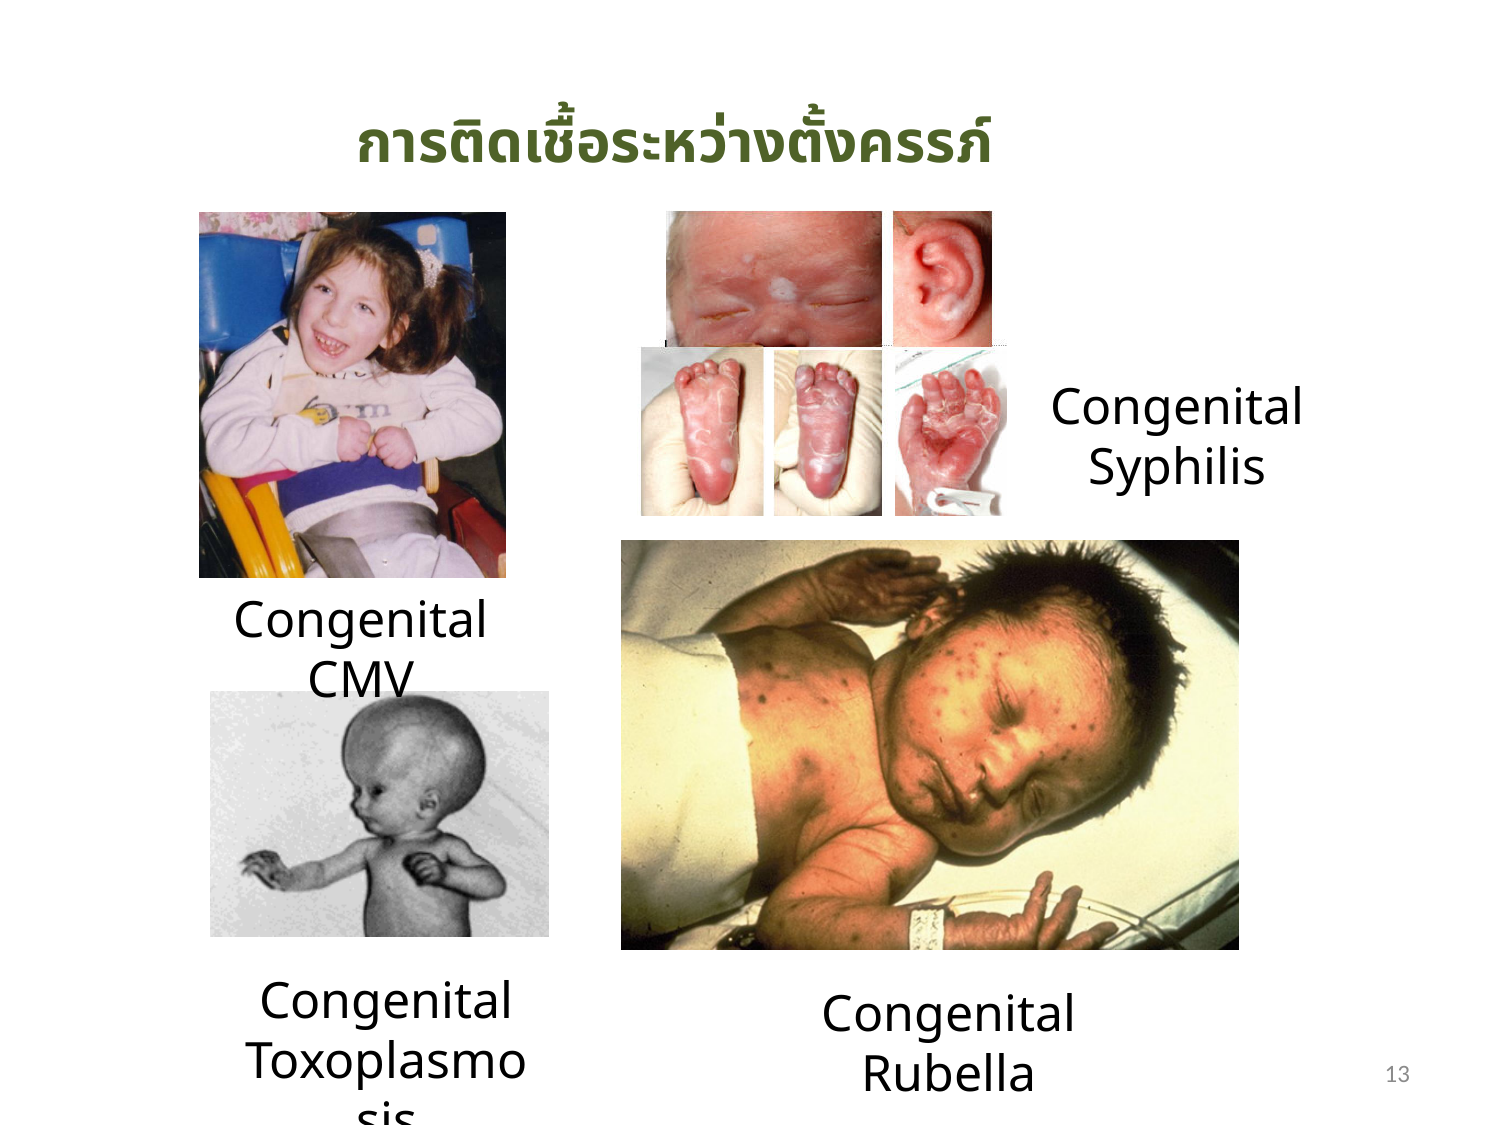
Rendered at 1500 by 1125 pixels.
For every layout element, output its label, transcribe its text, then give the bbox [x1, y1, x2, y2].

title การติดเชื้อระหว่างตั้งครรภ์ [0, 45, 1350, 233]
text_box Congenital Toxoplasmosis [222, 1058, 551, 1125]
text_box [198, 210, 1330, 1050]
slide_number 13 [1074, 1042, 1425, 1103]
